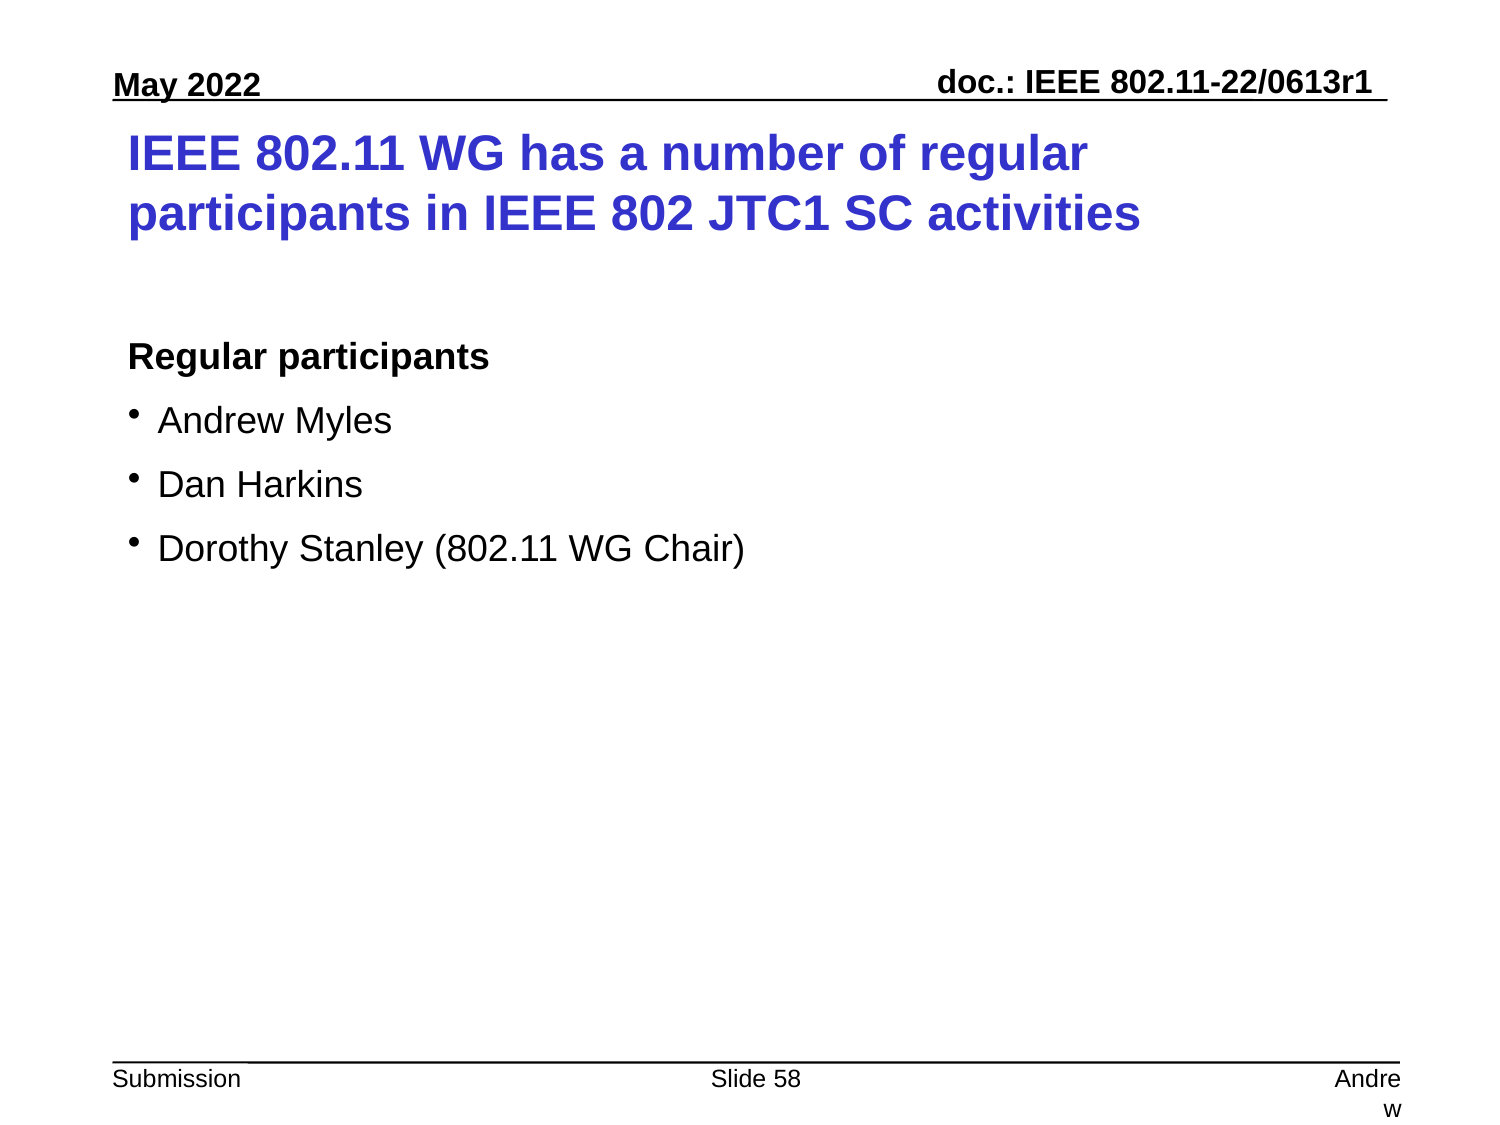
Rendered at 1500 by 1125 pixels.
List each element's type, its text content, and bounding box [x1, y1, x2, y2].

title IEEE 802.11 WG has a number of regular participants in IEEE 802 JTC1 SC activities [112, 112, 1388, 288]
list Regular participants Andrew Myles Dan Harkins Dorothy Stanley (802.11 WG Chair) [112, 324, 1388, 1000]
slide_number Slide 58 [709, 1061, 803, 1093]
footer Andrew Myles, Cisco [1320, 1061, 1402, 1093]
